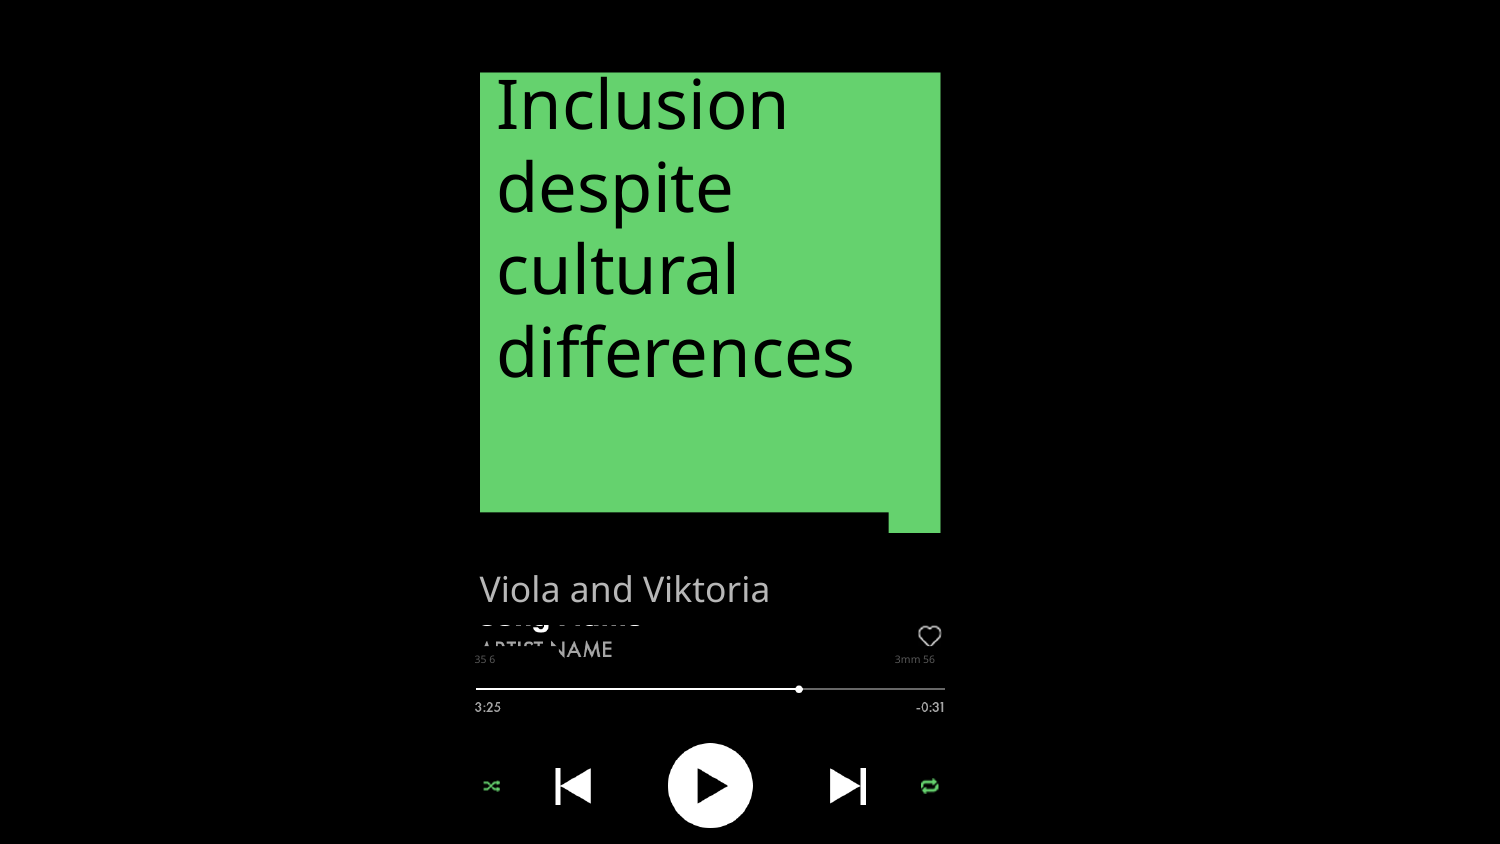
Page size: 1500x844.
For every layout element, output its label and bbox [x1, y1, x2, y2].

picture [443, 45, 977, 844]
